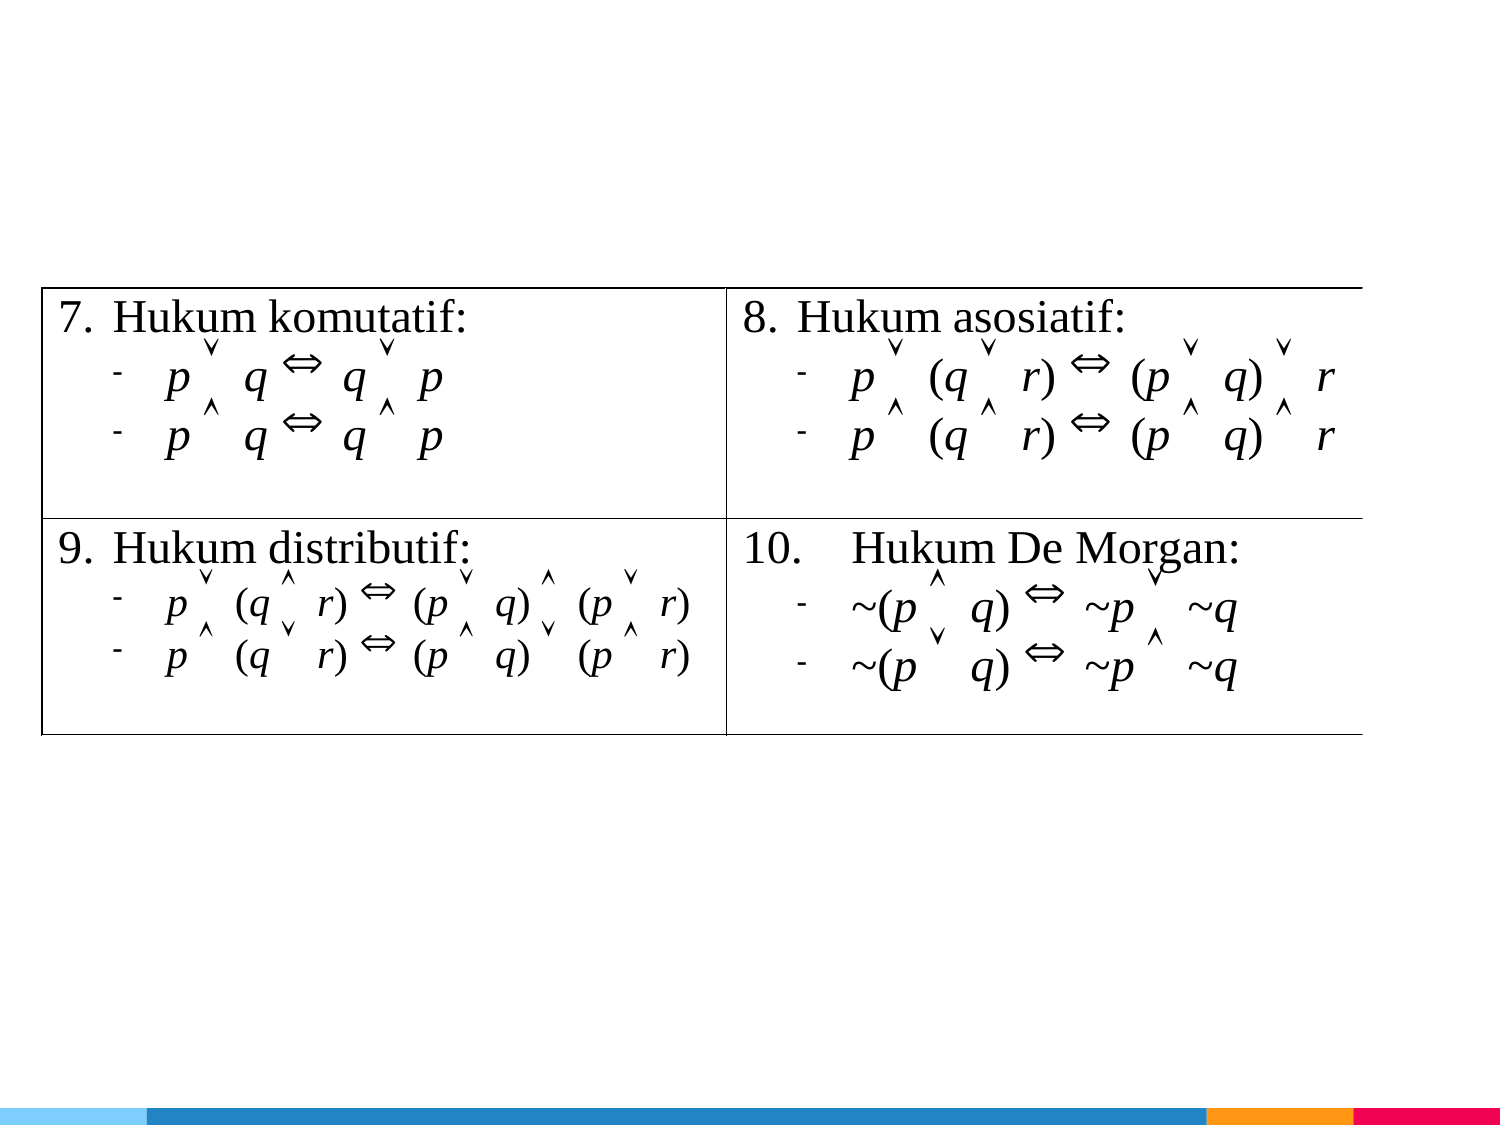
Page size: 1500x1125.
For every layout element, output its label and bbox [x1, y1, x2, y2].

text_box [24, 287, 1363, 778]
